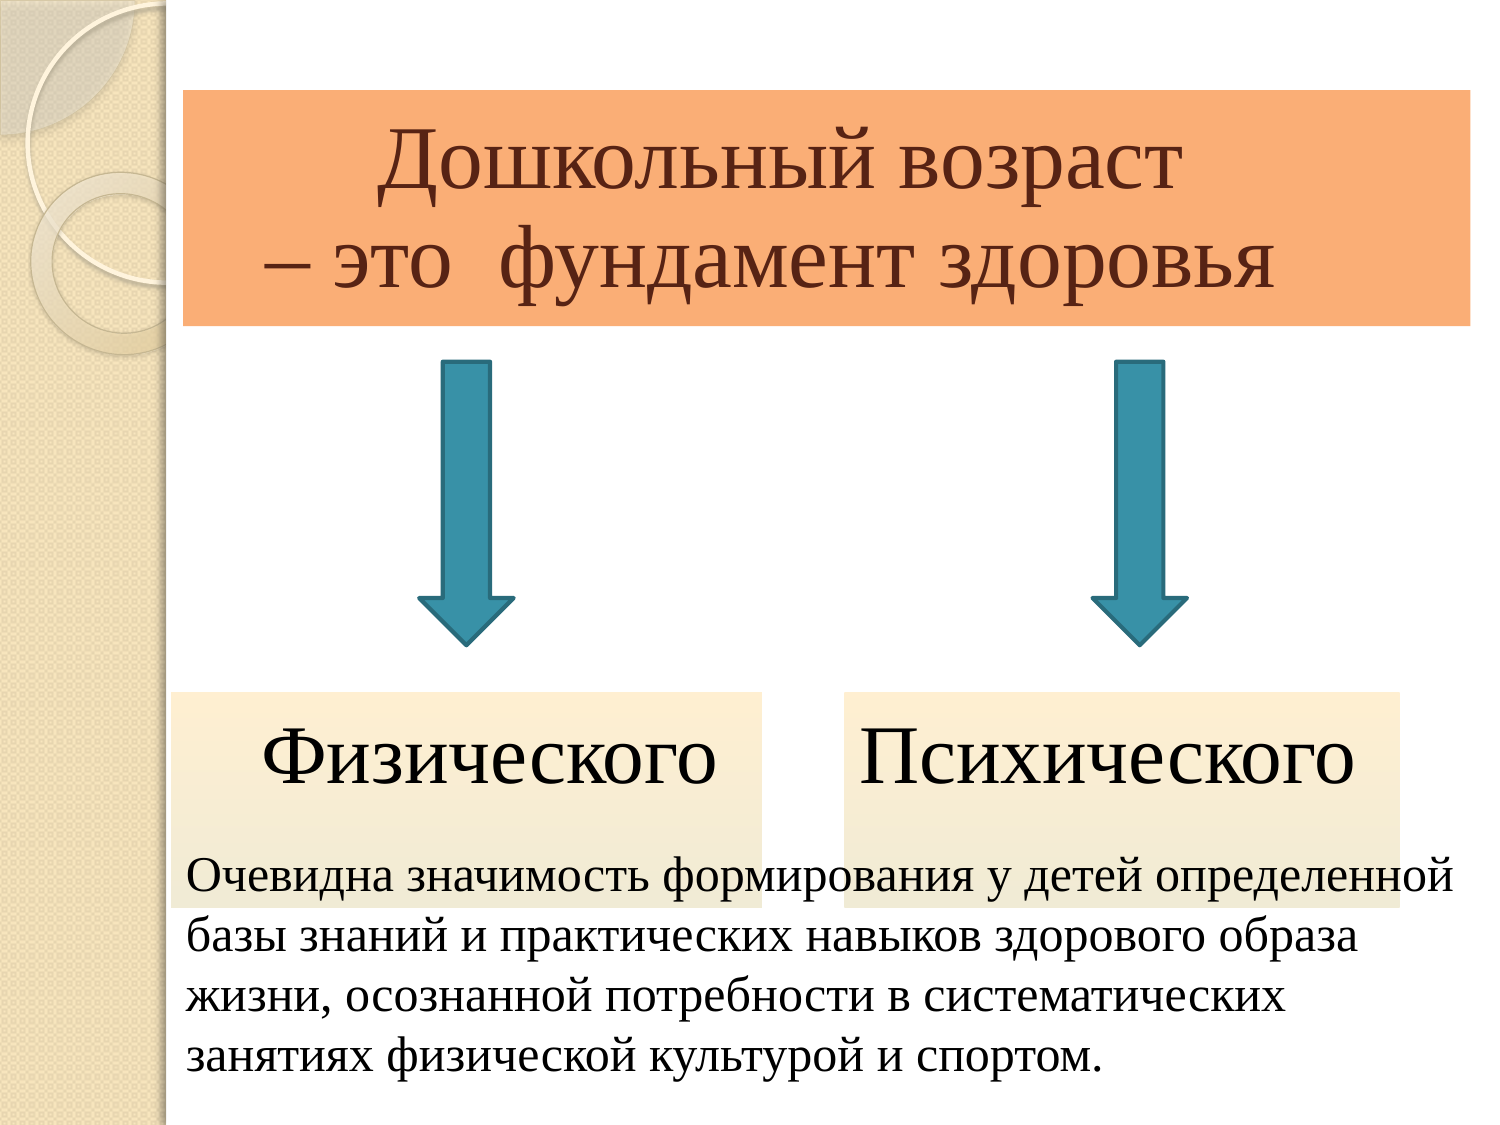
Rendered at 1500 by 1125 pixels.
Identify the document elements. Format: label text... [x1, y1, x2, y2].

text_box [1090, 359, 1189, 648]
title Дошкольный возраст – это фундамент здоровья [183, 90, 1471, 327]
text_box Очевидна значимость формирования у детей определенной базы знаний и практических навыков здорового образа жизни, осознанной потребности в систематических занятиях физической культурой и спортом. [171, 834, 1471, 1089]
text_box Физического [171, 692, 762, 834]
text_box [417, 359, 516, 648]
text_box Психического [844, 692, 1400, 834]
